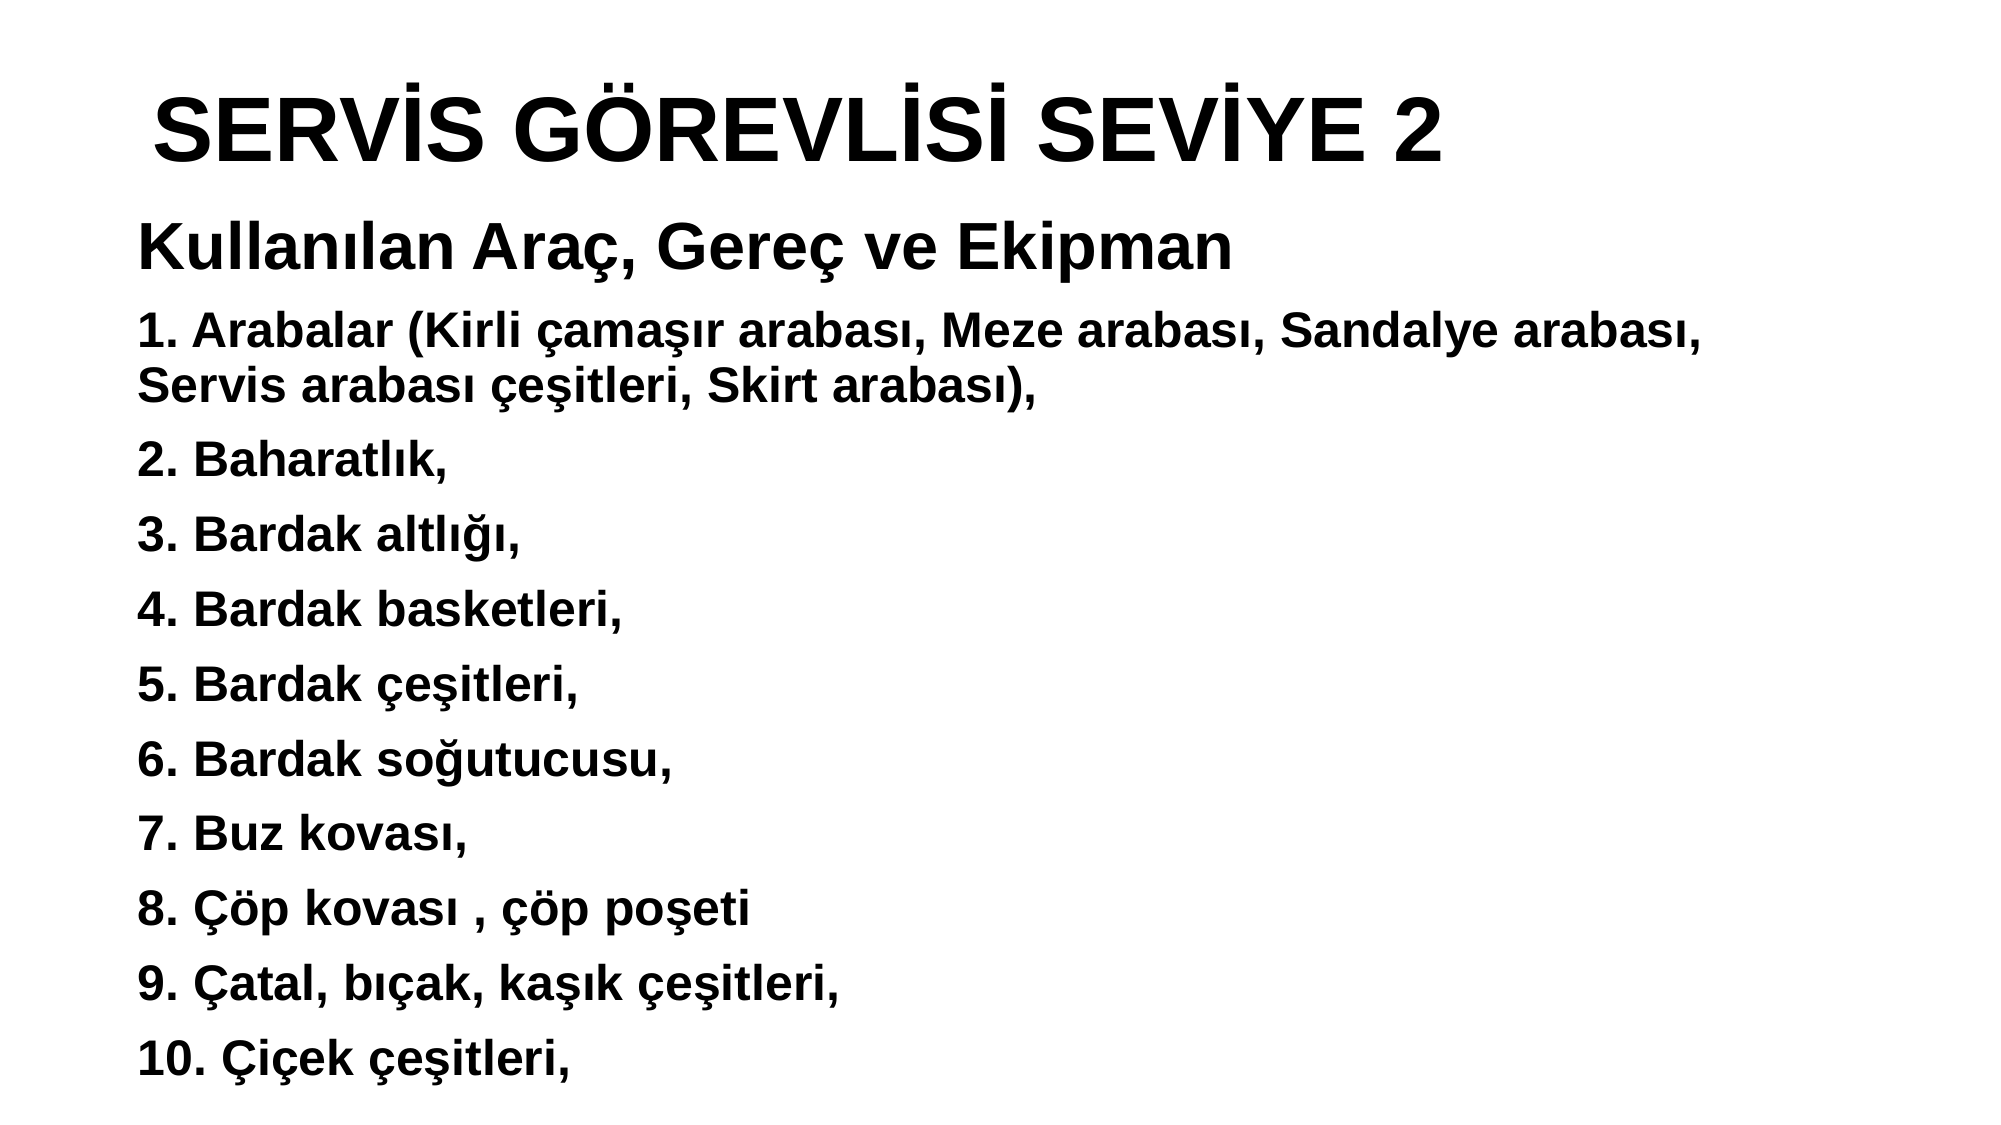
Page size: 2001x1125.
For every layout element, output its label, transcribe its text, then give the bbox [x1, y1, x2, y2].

list Kullanılan Araç, Gereç ve Ekipman 1. Arabalar (Kirli çamaşır arabası, Meze arabası, Sandalye arabası, Servis arabası çeşitleri, Skirt arabası), 2. Baharatlık, 3. Bardak altlığı, 4. Bardak basketleri, 5. Bardak çeşitleri, 6. Bardak soğutucusu, 7. Buz kovası, 8. Çöp kovası , çöp poşeti 9. Çatal, bıçak, kaşık çeşitleri, 10. Çiçek çeşitleri, [122, 204, 1863, 1014]
title SERVİS GÖREVLİSİ SEVİYE 2 [137, 59, 1863, 205]
